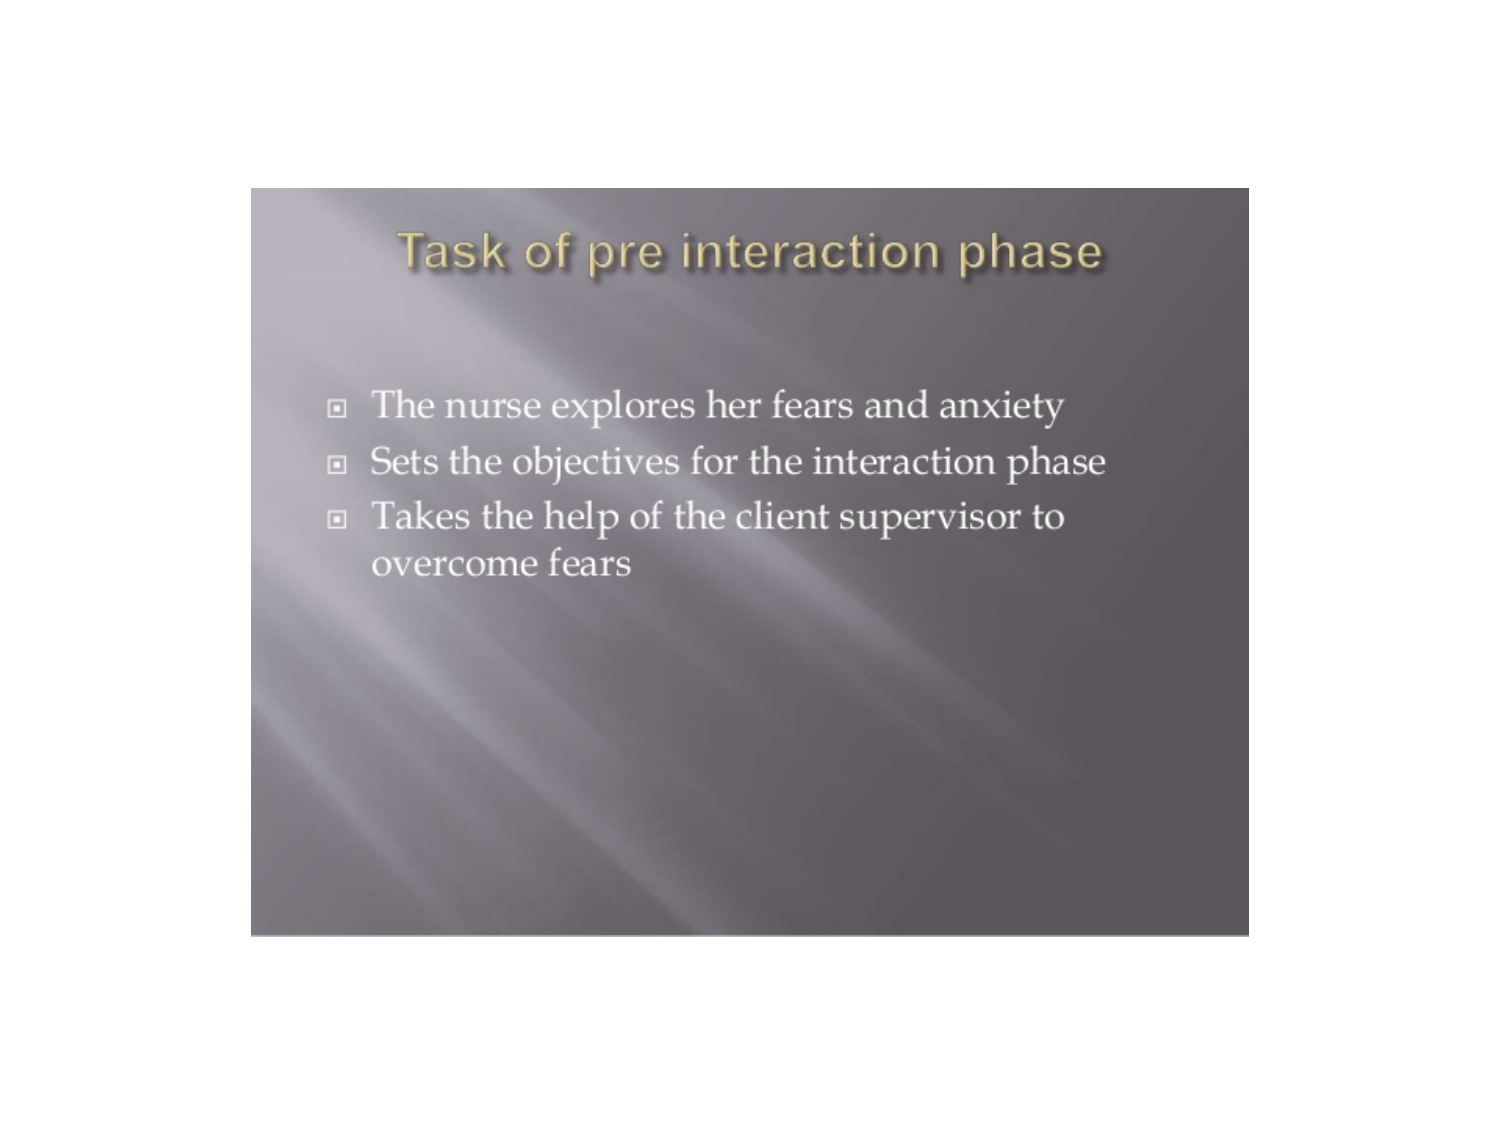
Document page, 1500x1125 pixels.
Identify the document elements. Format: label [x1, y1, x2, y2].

picture [251, 187, 1249, 937]
